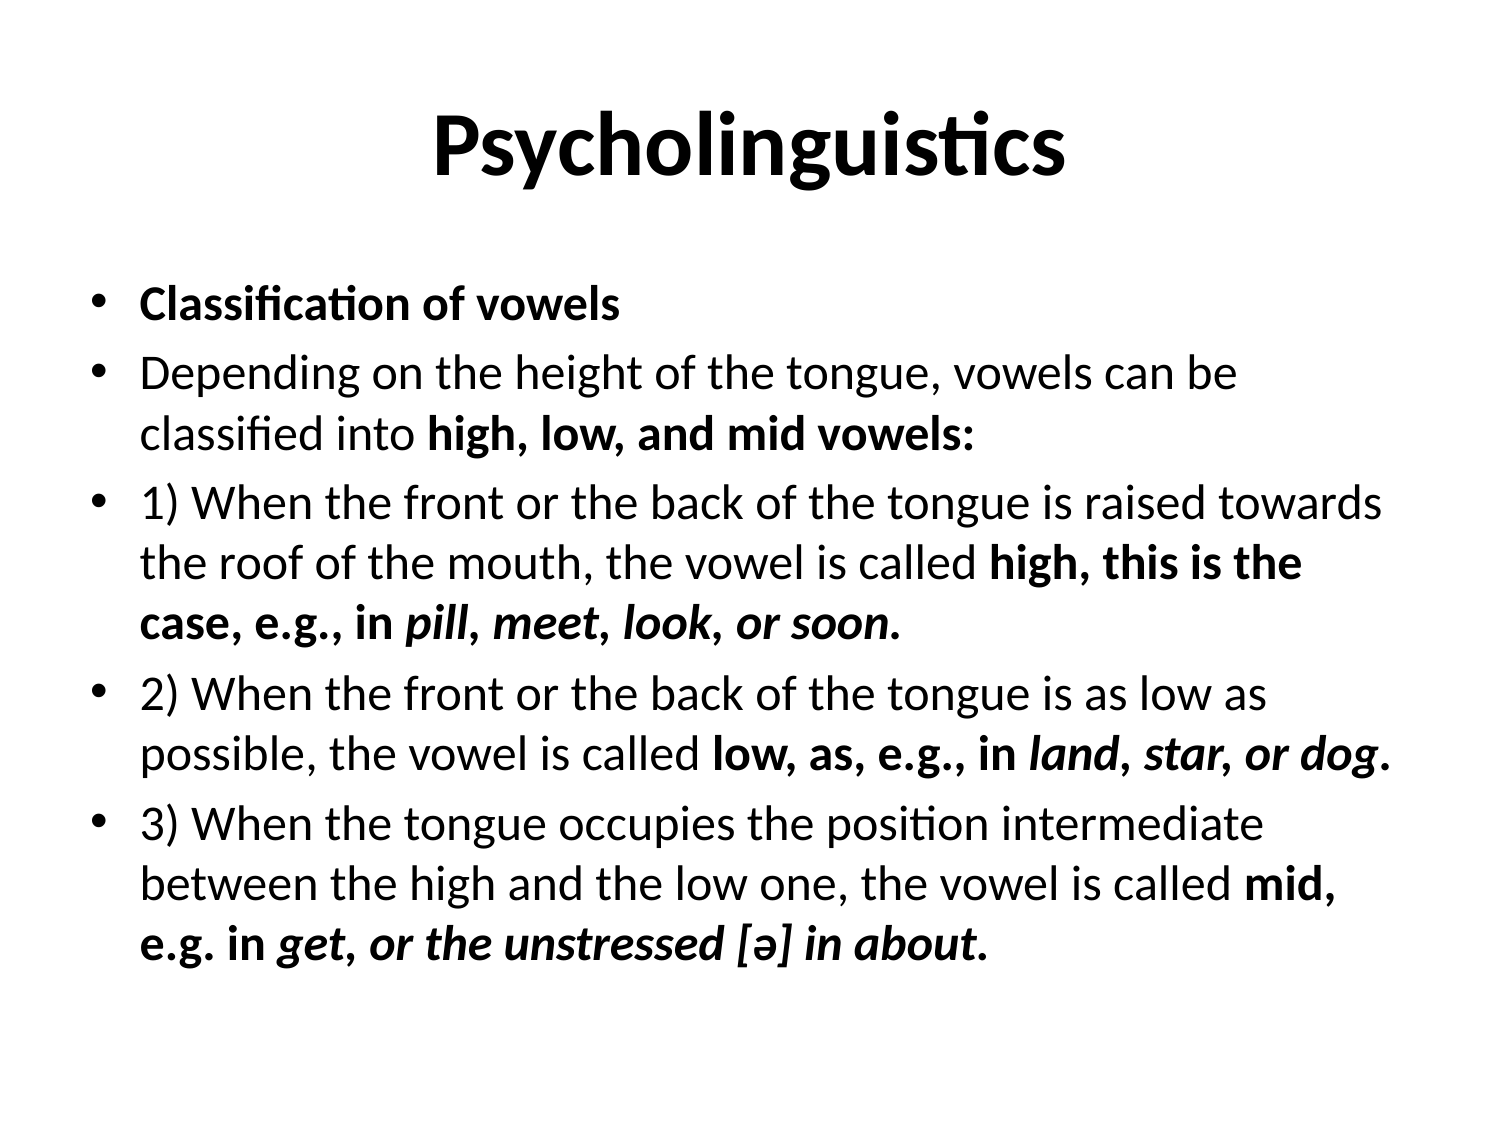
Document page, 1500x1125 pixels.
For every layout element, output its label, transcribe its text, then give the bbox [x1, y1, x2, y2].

list Classification of vowels Depending on the height of the tongue, vowels can be classified into high, low, and mid vowels: 1) When the front or the back of the tongue is raised towards the roof of the mouth, the vowel is called high, this is the case, e.g., in pill, meet, look, or soon. 2) When the front or the back of the tongue is as low as possible, the vowel is called low, as, e.g., in land, star, or dog. 3) When the tongue occupies the position intermediate between the high and the low one, the vowel is called mid, e.g. in get, or the unstressed [ə] in about. [75, 262, 1425, 1005]
title Psycholinguistics [75, 45, 1425, 233]
